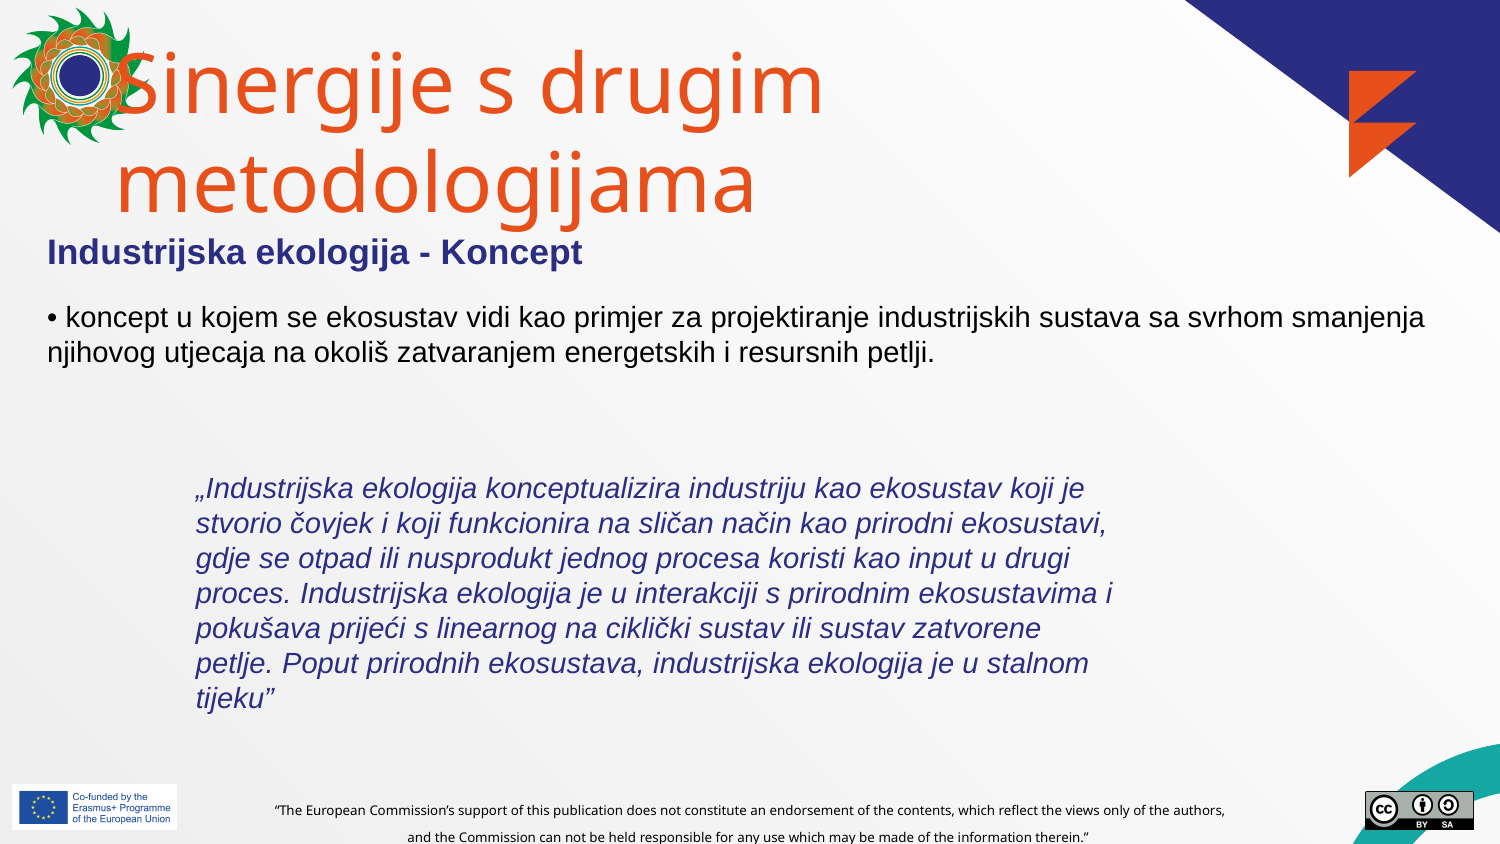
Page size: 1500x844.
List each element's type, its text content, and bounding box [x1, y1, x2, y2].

picture [11, 6, 151, 147]
picture [1365, 791, 1474, 830]
text_box • koncept u kojem se ekosustav vidi kao primjer za projektiranje industrijskih sustava sa svrhom smanjenja njihovog utjecaja na okoliš zatvaranjem energetskih i resursnih petlji. [32, 306, 1468, 376]
text_box Industrijska ekologija - Koncept [32, 226, 1500, 306]
picture [11, 784, 177, 830]
title Sinergije s drugim metodologijama [100, 14, 1367, 181]
text_box „Industrijska ekologija konceptualizira industriju kao ekosustav koji je stvorio čovjek i koji funkcionira na sličan način kao prirodni ekosustavi, gdje se otpad ili nusprodukt jednog procesa koristi kao input u drugi proces. Industrijska ekologija je u interakciji s prirodnim ekosustavima i pokušava prijeći s linearnog na ciklički sustav ili sustav zatvorene petlje. Poput prirodnih ekosustava, industrijska ekologija je u stalnom tijeku” [180, 427, 1142, 722]
